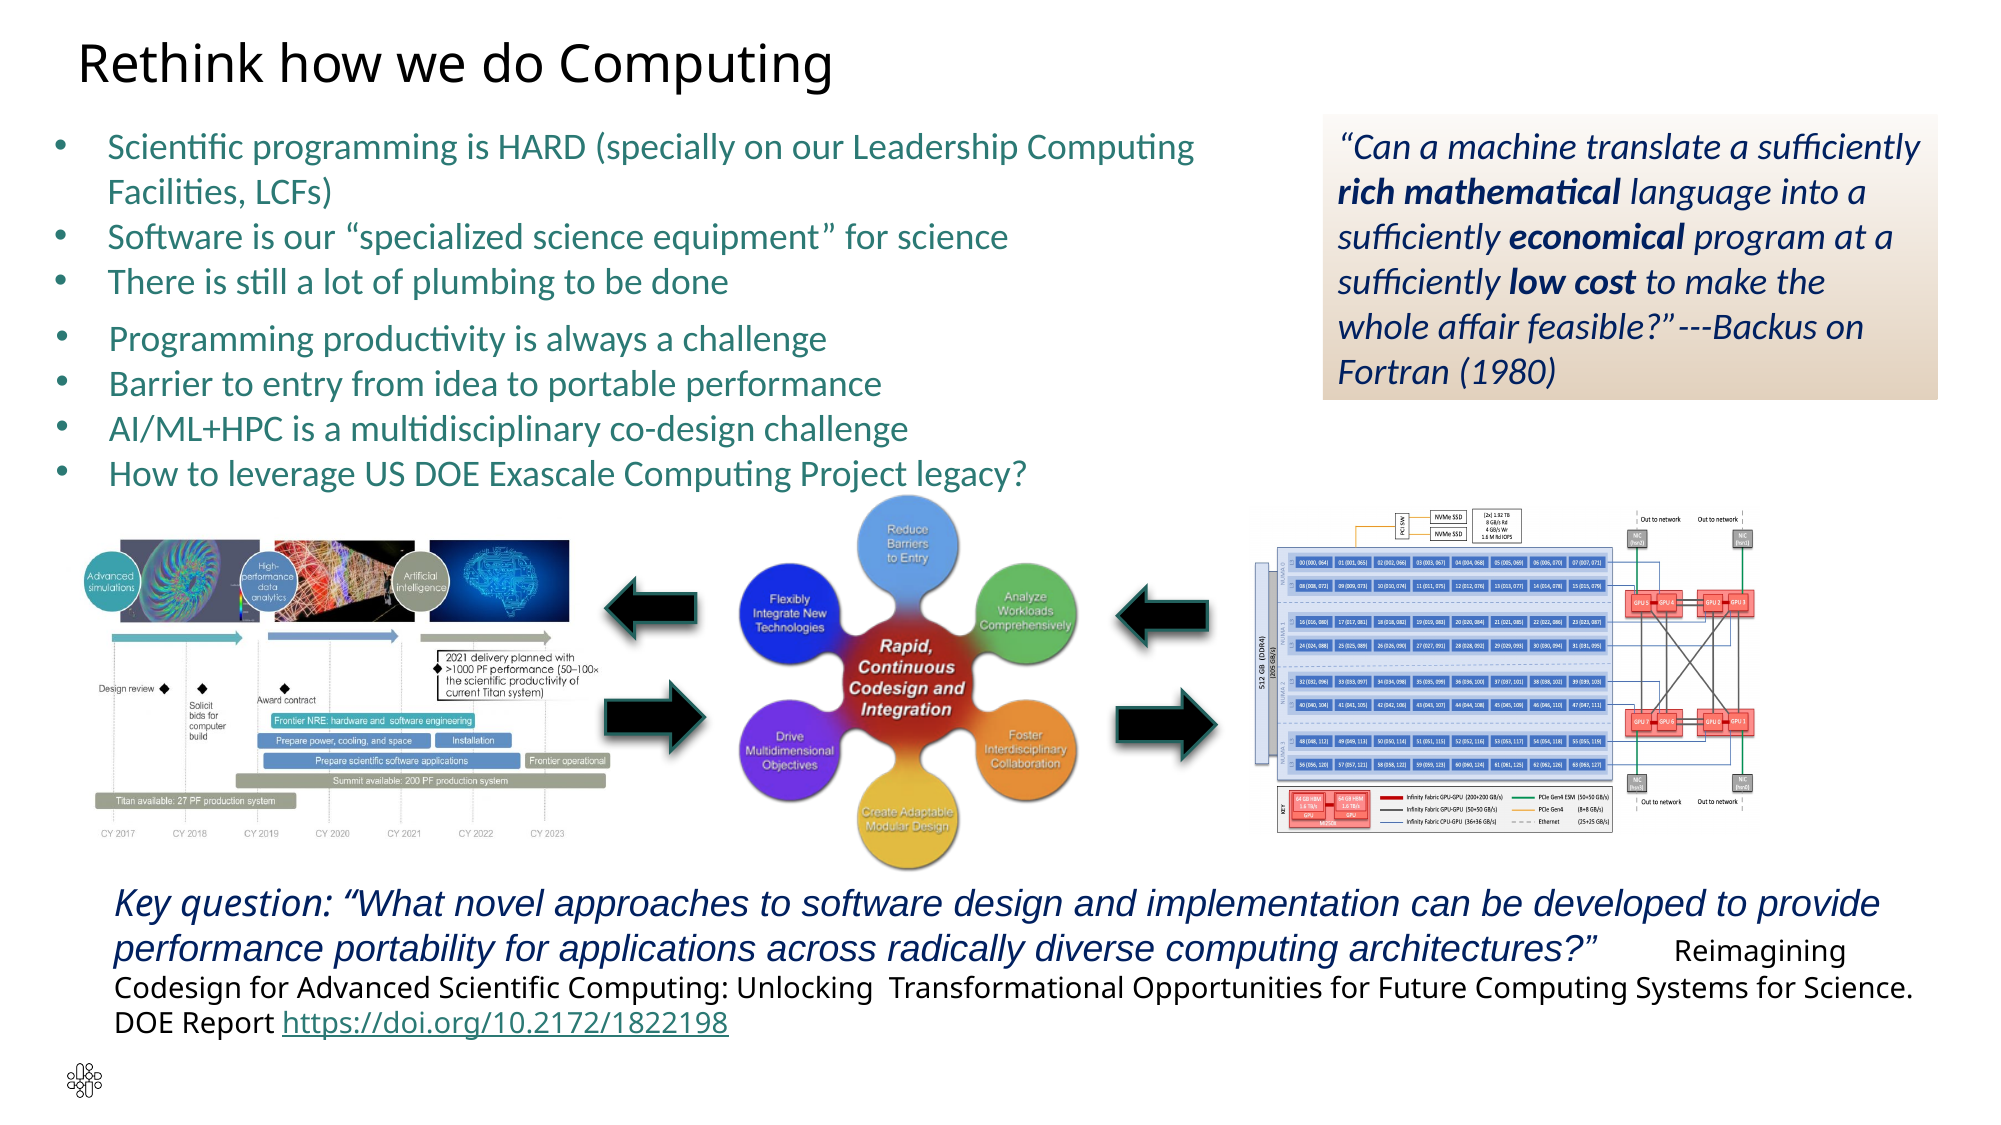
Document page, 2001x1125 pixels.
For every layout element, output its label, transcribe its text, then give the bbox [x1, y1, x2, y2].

picture [62, 513, 628, 865]
text_box [633, 579, 696, 638]
picture [67, 1063, 99, 1098]
text_box [1117, 690, 1217, 759]
text_box [633, 683, 703, 751]
text_box [1117, 586, 1208, 645]
picture [709, 483, 1107, 881]
picture [1248, 505, 1761, 835]
title Rethink how we do Computing [62, 22, 1938, 165]
text_box “Can a machine translate a sufficiently rich mathematical language into a sufficiently economical program at a sufficiently low cost to make the whole affair feasible?”---Backus on Fortran (1980) [1322, 114, 1938, 400]
text_box Programming productivity is always a challenge Barrier to entry from idea to portable performance AI/ML+HPC is a multidisciplinary co-design challenge How to leverage US DOE Exascale Computing Project legacy? [40, 310, 1092, 546]
text_box Scientific programming is HARD (specially on our Leadership Computing Facilities, LCFs) Software is our “specialized science equipment” for science There is still a lot of plumbing to be done [39, 114, 1250, 310]
text_box Key question: “What novel approaches to software design and implementation can be developed to provide performance portability for applications across radically diverse computing architectures?” from Reimagining Codesign for Advanced Scientific Computing: Unlocking Transformational Opportunities for Future Computing Systems for Science. DOE Report https://doi.org/10.2172/1822198 [99, 871, 1976, 1125]
